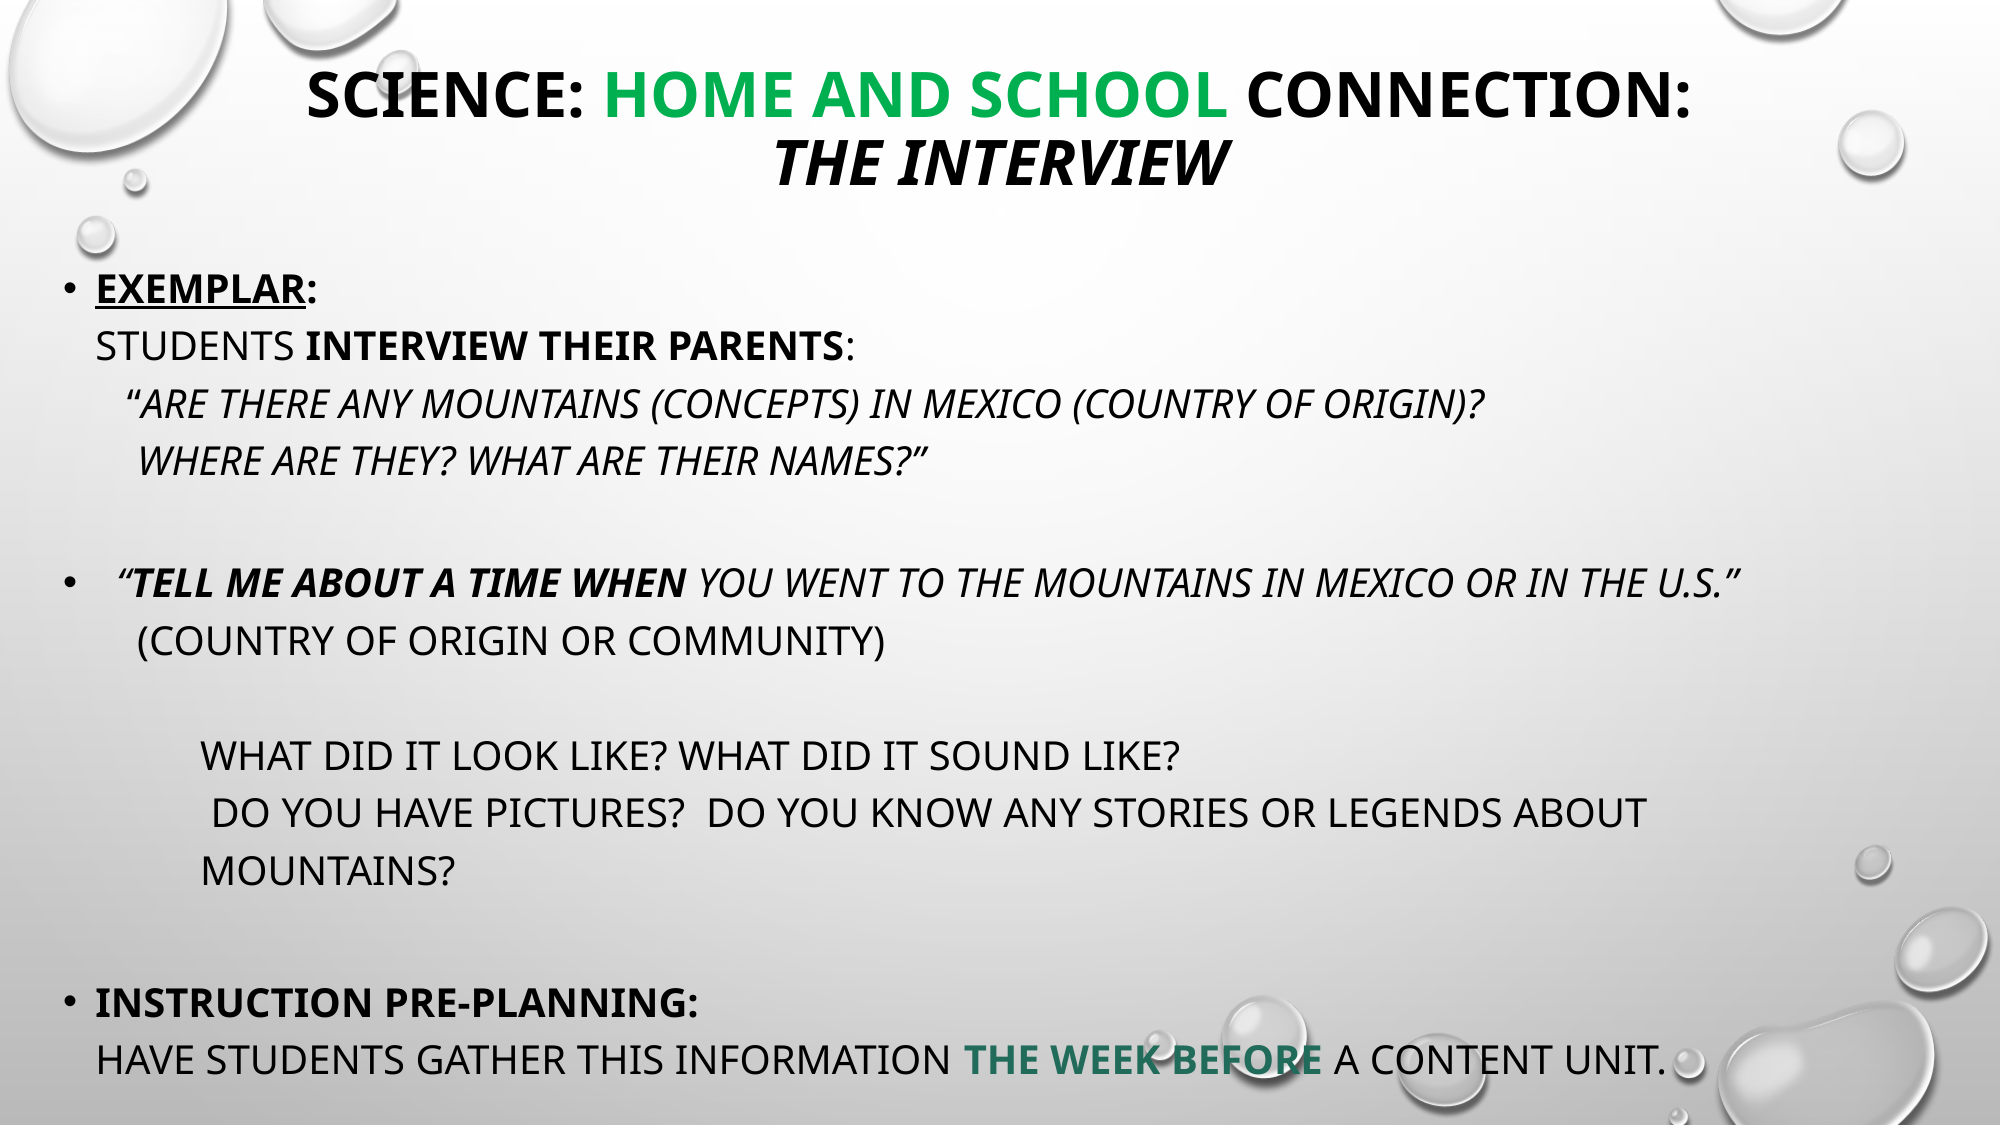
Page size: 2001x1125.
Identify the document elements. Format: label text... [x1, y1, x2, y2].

picture [0, 0, 2000, 1125]
list Exemplar: Students interview their parents: “are there any Mountains (concepts) in MEXICO (country of origin)? Where ARE THEY? WHAT ARE THEIR NAMES?” “Tell me about a time WHEN YOU WENT TO THE MOUNTAINS IN MEXICO OR IN the u.s.” (country of origin or community) What did it look like? What did it sound like? Do you have pictures? dO YOU KNOW ANY STORIES OR LEGENDS ABOUT mOUNTAINS? Instruction pre-planning: Have students gather this information the week before a content unit. [48, 246, 1936, 1101]
title Science: Home and School connection: The interview [149, 54, 1851, 207]
